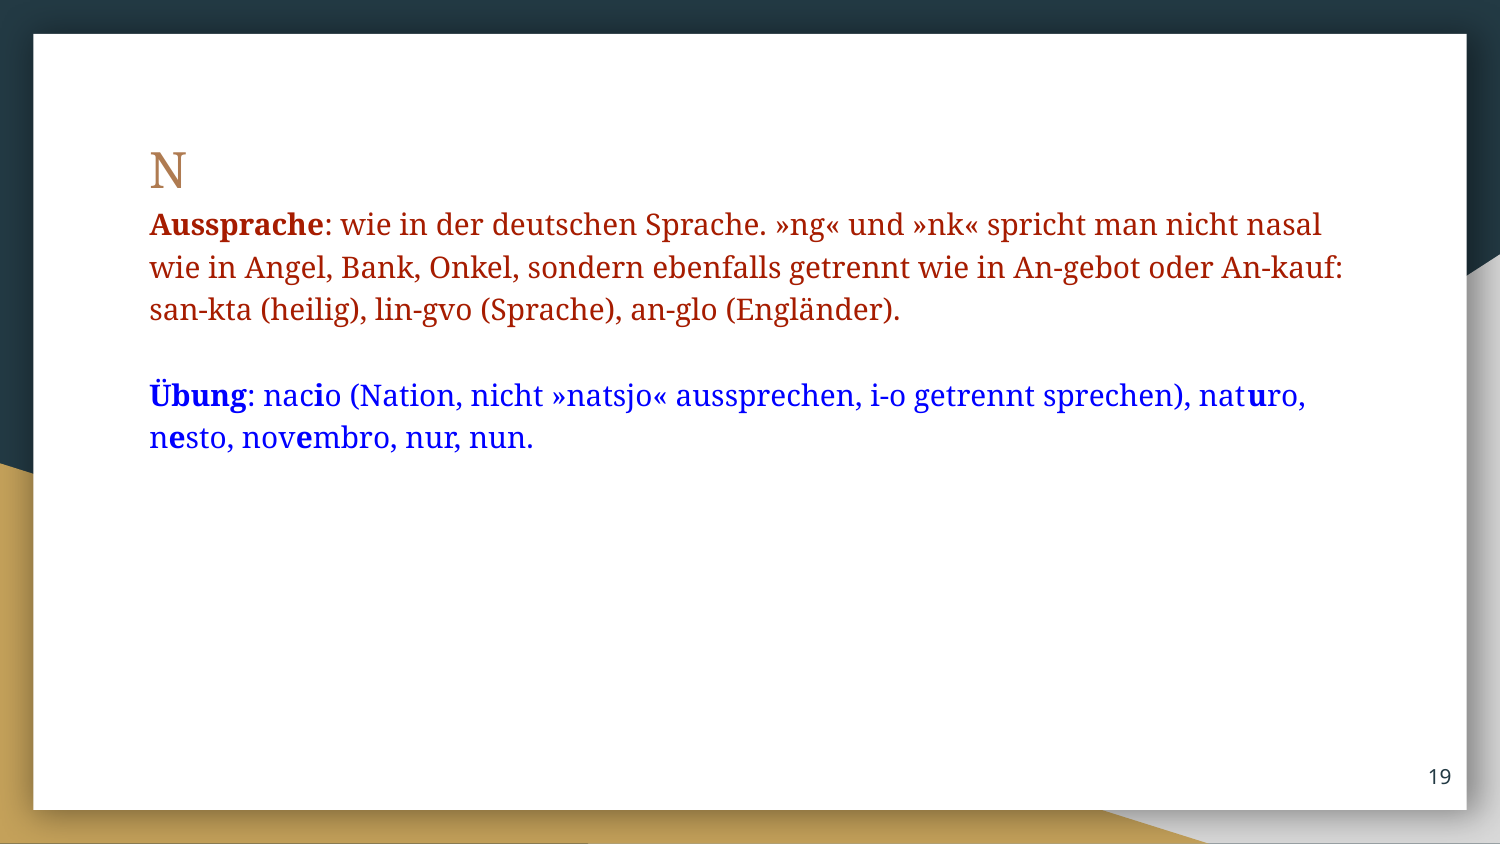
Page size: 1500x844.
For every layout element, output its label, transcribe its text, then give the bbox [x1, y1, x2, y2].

slide_number ‹#› [1376, 745, 1467, 810]
list N Aussprache: wie in der deutschen Sprache. »ng« und »nk« spricht man nicht nasal wie in Angel, Bank, Onkel, sondern ebenfalls getrennt wie in An-gebot oder An-kauf: san-kta (heilig), lin-gvo (Sprache), an-glo (Engländer). Übung: nacio (Nation, nicht »natsjo« aussprechen, i-o getrennt sprechen), naturo, nesto, novembro, nur, nun. [134, 111, 1366, 746]
